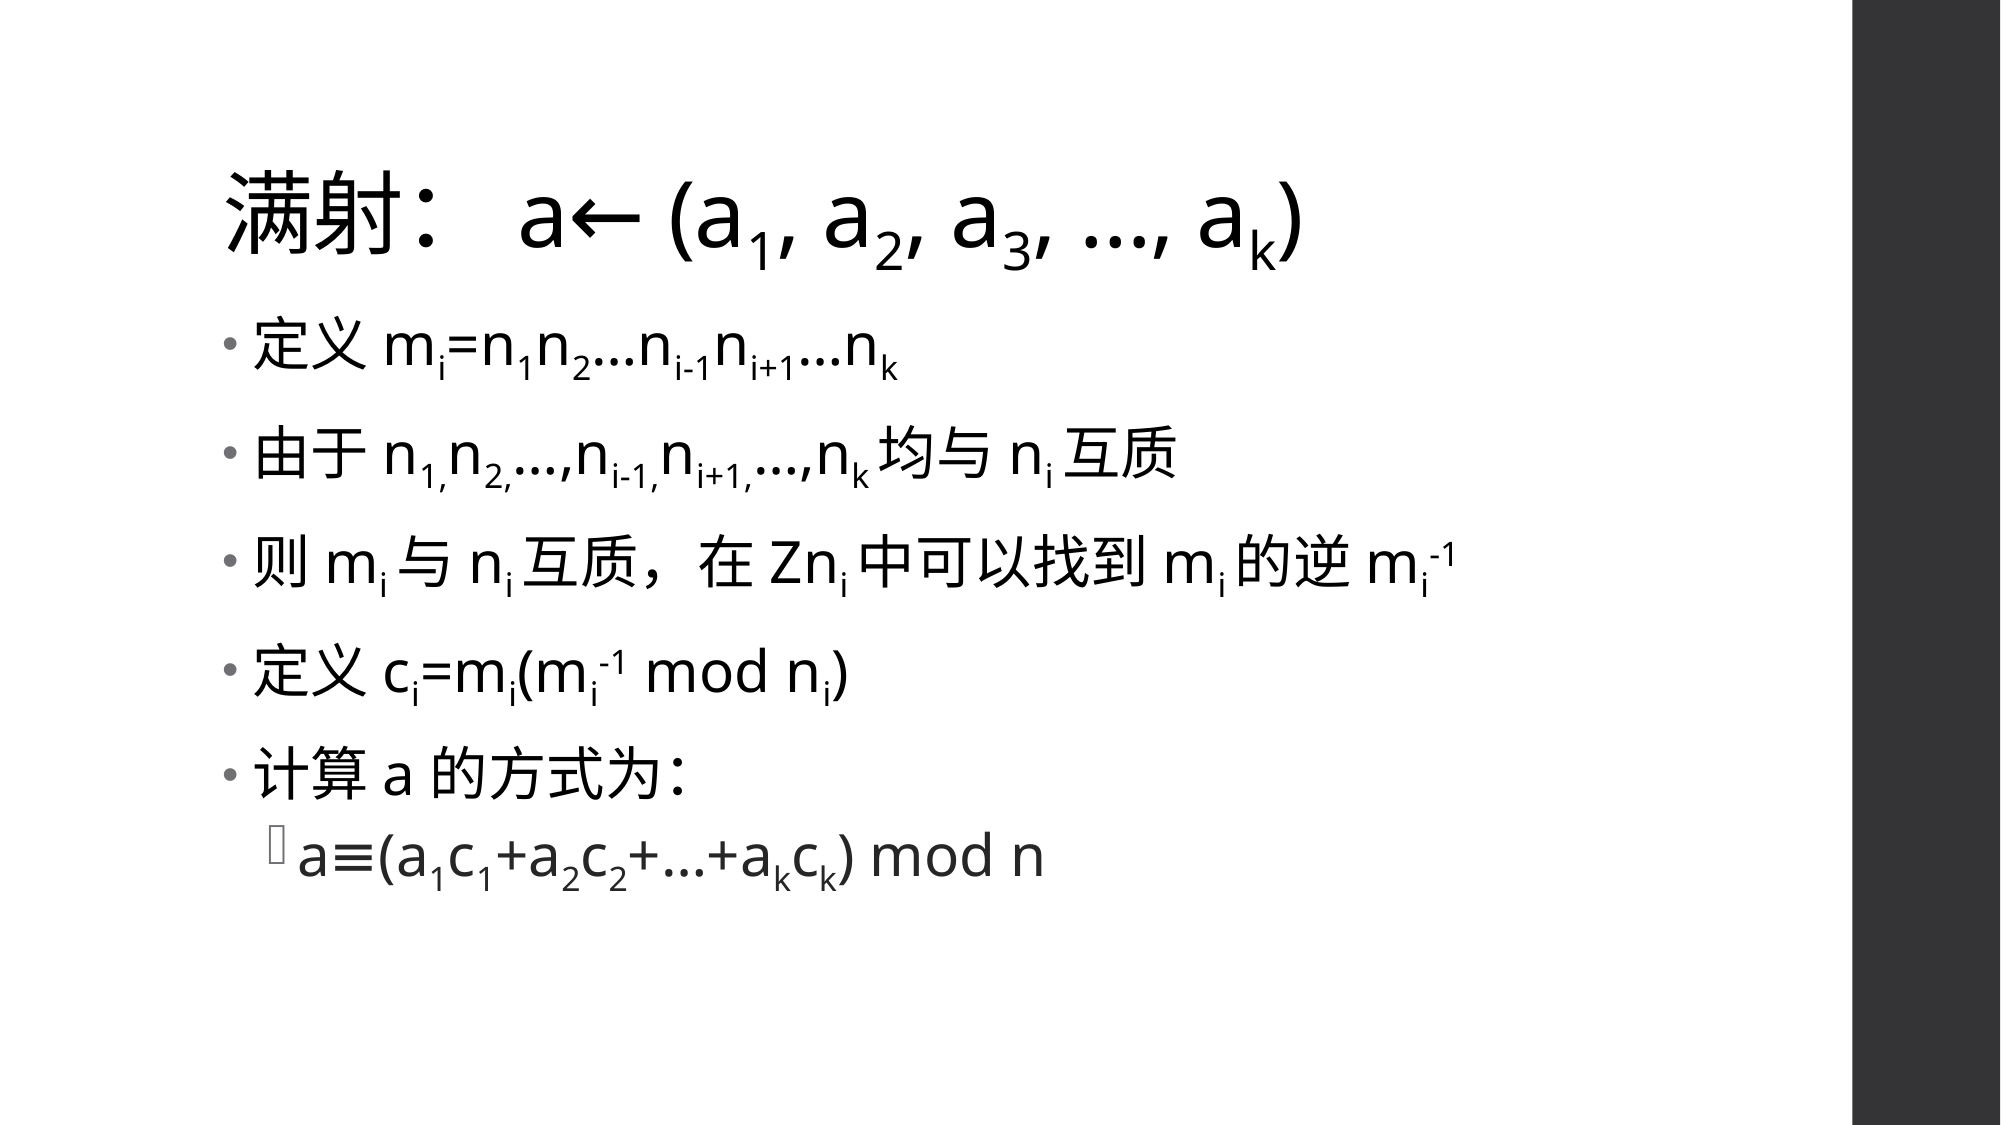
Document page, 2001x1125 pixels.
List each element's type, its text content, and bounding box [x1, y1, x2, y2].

list 定义mi=n1n2…ni-1ni+1…nk 由于n1,n2,…,ni-1,ni+1,…,nk均与ni互质 则mi与ni互质，在Zni中可以找到mi的逆mi-1 定义ci=mi(mi-1 mod ni) 计算a的方式为： a≡(a1c1+a2c2+…+akck) mod n [206, 299, 1617, 1014]
title 满射：a← (a1, a2, a3, …, ak) [206, 60, 1797, 278]
